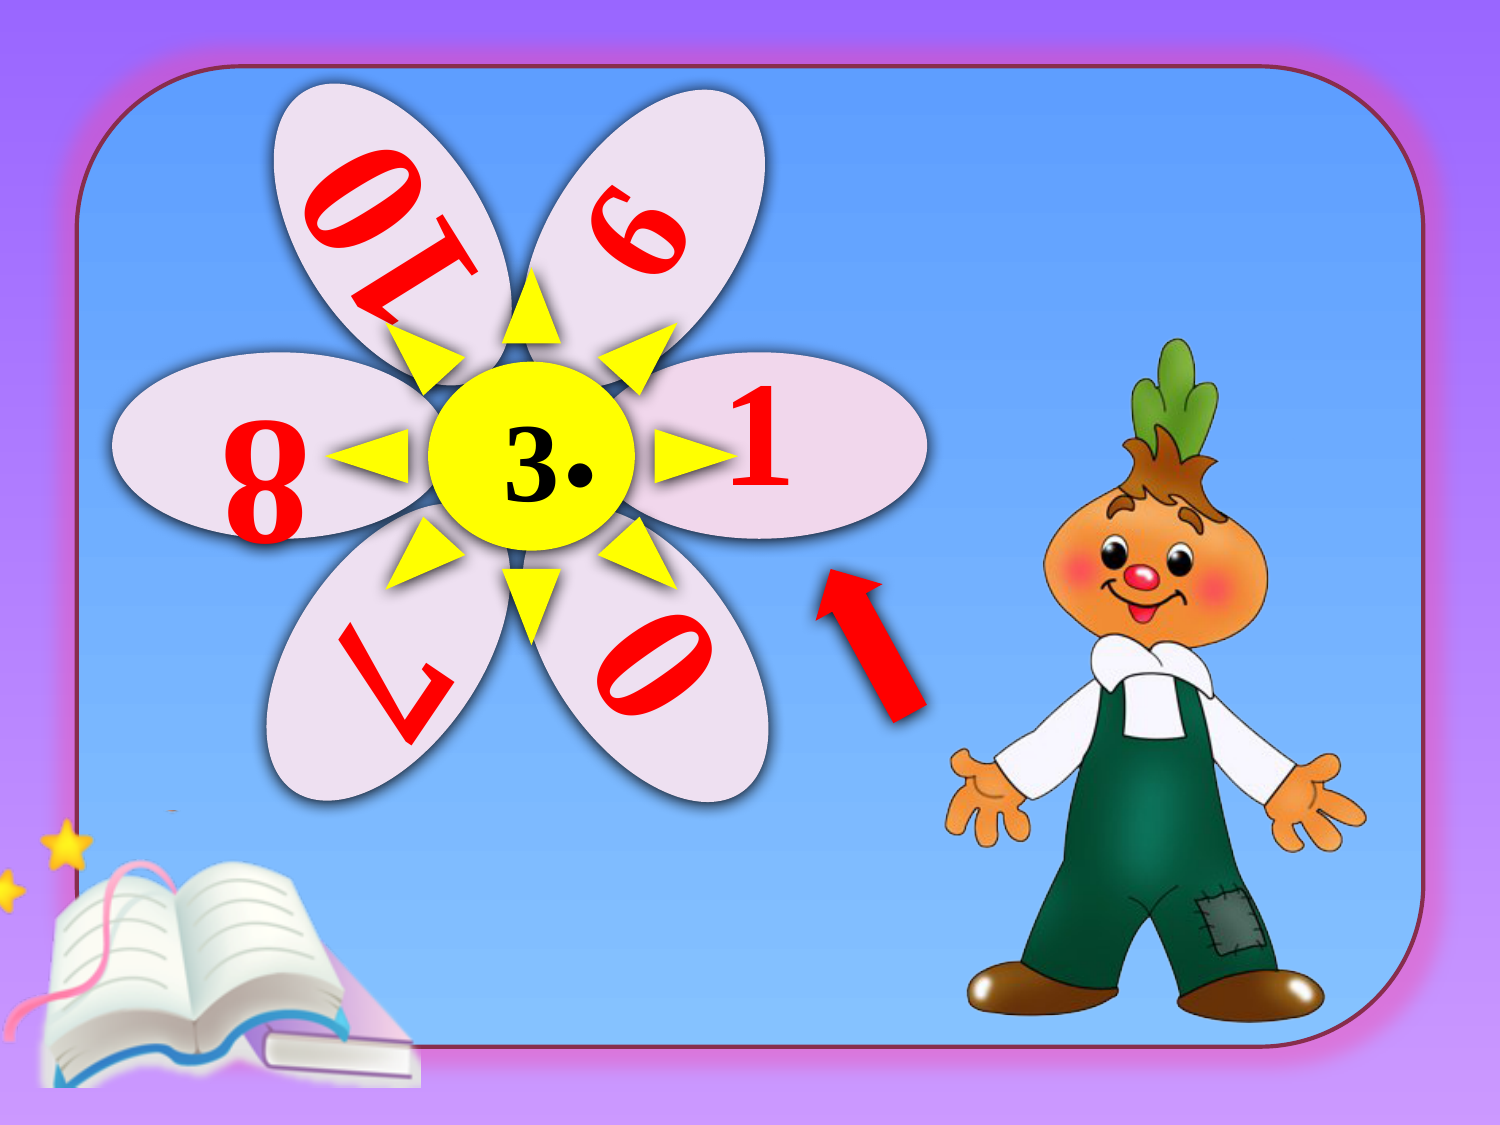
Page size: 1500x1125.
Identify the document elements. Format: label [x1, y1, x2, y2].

text_box [925, 64, 1426, 324]
picture [926, 326, 1453, 1041]
text_box [425, 831, 925, 1049]
picture [0, 810, 421, 1088]
text_box [74, 132, 106, 808]
text_box [111, 66, 928, 823]
